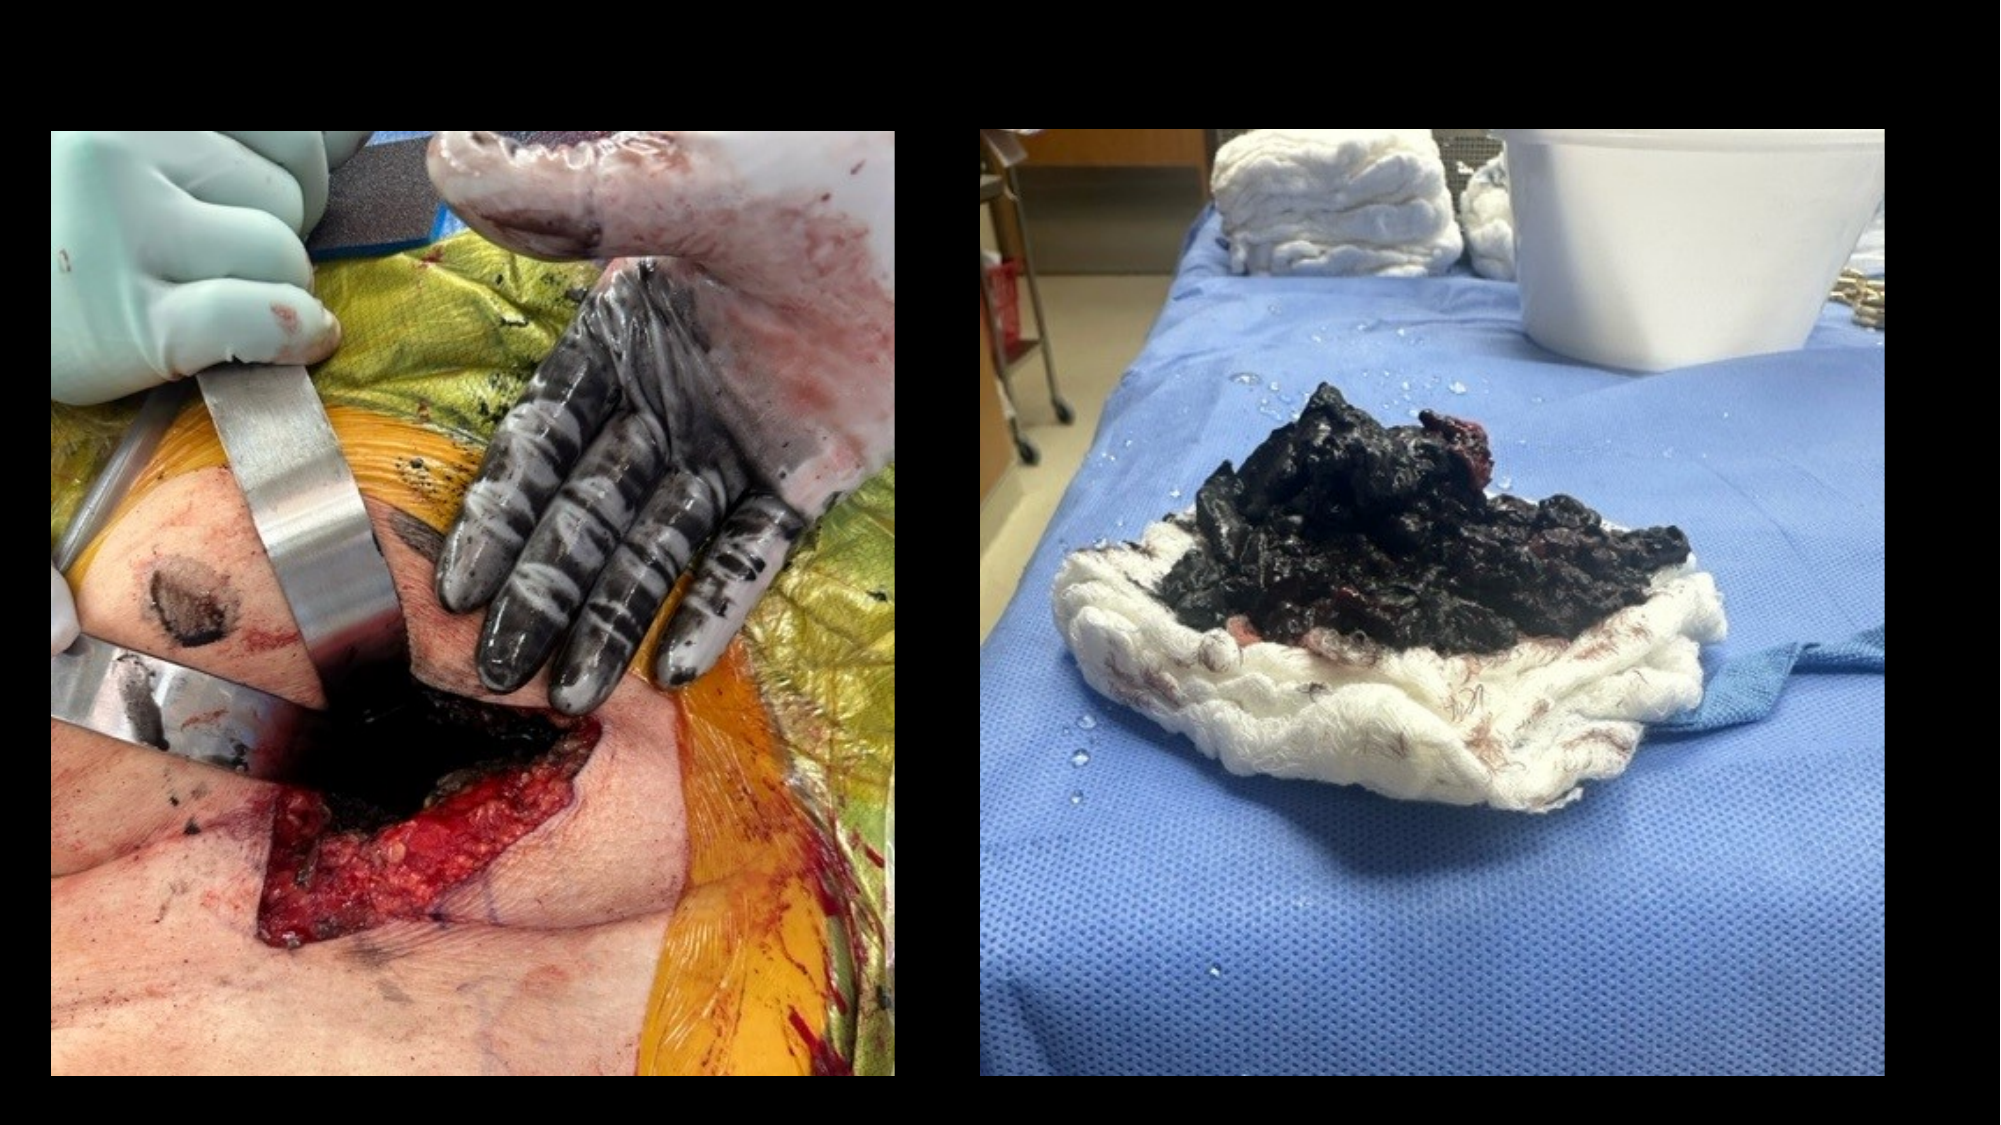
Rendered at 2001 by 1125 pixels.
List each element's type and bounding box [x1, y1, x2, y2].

picture [957, 128, 1886, 1076]
picture [50, 130, 896, 1076]
